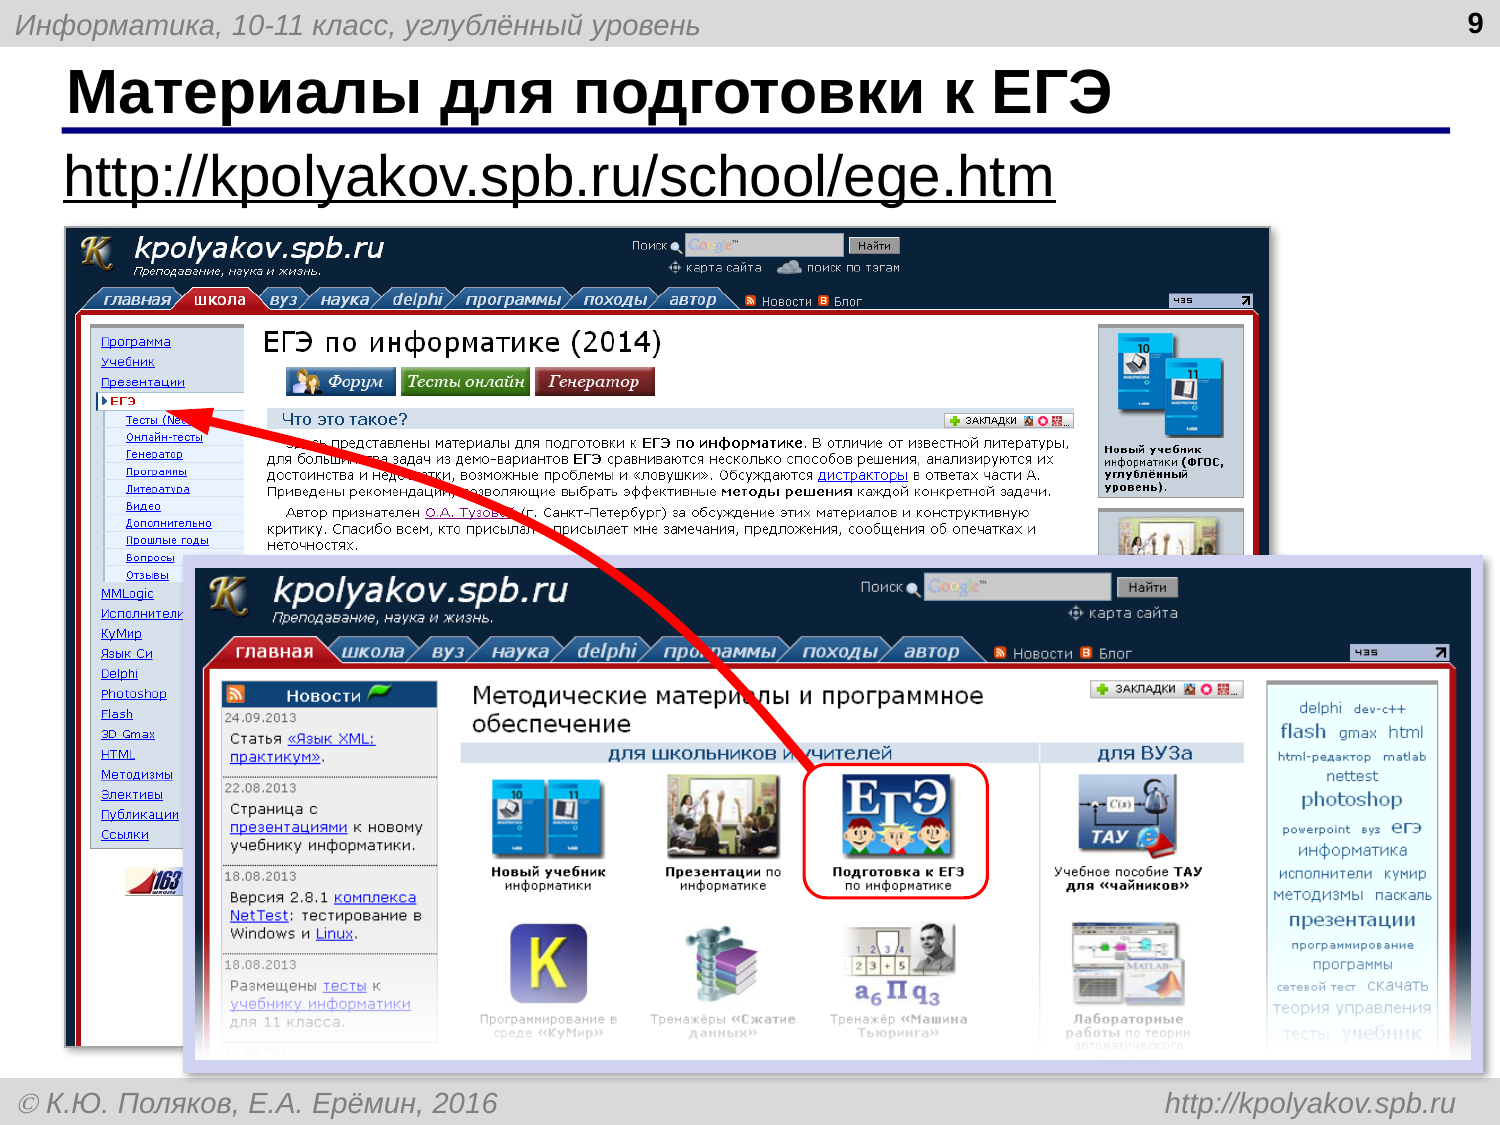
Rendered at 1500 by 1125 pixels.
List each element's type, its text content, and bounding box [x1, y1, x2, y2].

picture [65, 227, 1269, 1047]
text_box http://kpolyakov.spb.ru/school/ege.htm [48, 130, 1424, 216]
title Материалы для подготовки к ЕГЭ [51, 49, 1425, 127]
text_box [194, 567, 1472, 1061]
slide_number 9 [1148, 0, 1500, 75]
